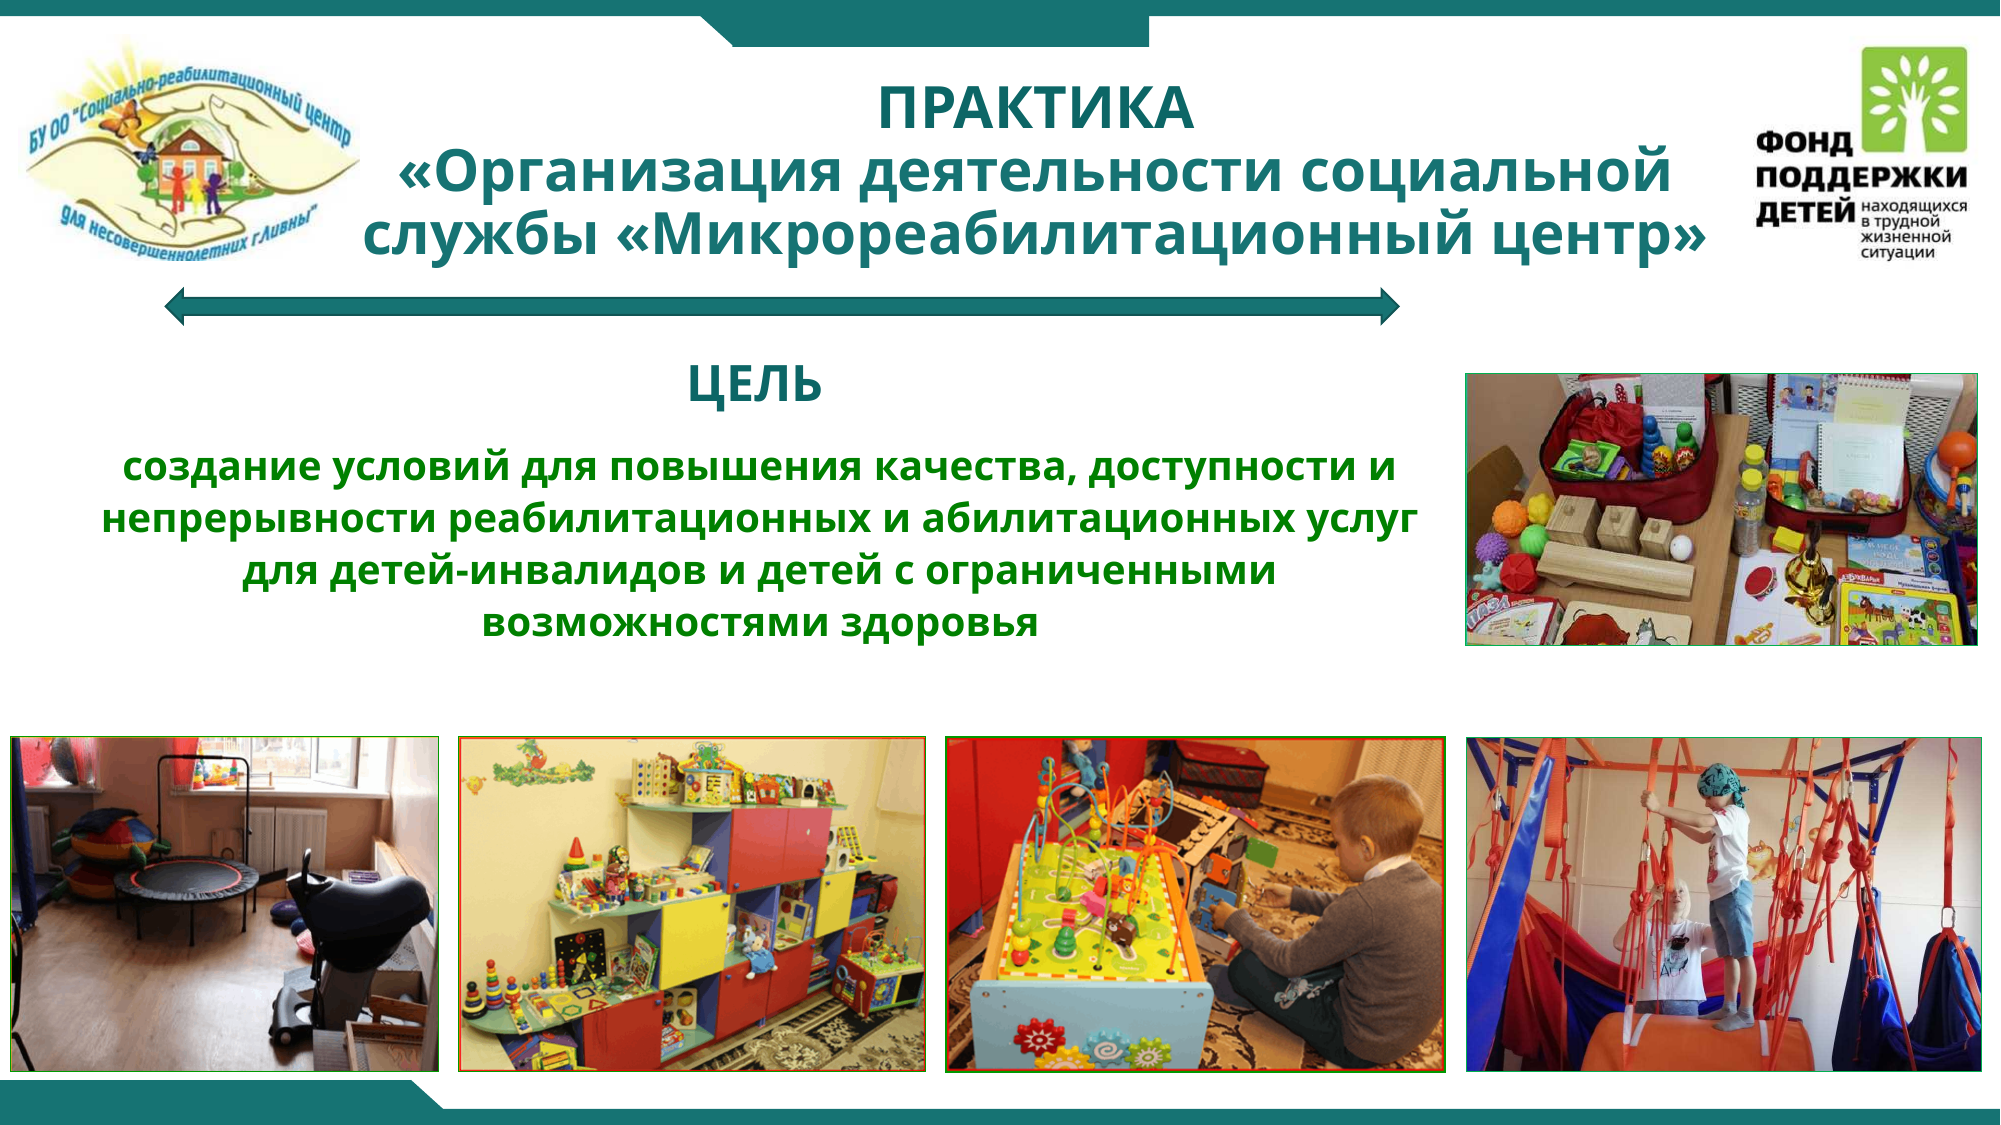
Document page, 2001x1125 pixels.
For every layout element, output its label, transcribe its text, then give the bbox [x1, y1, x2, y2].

picture [945, 736, 1446, 1073]
text_box [164, 286, 1401, 326]
list ЦЕЛЬ создание условий для повышения качества, доступности и непрерывности реабилитационных и абилитационных услуг для детей-инвалидов и детей с ограниченными возможностями здоровья [78, 339, 1443, 655]
picture [458, 736, 926, 1072]
picture [18, 34, 360, 261]
title ПРАКТИКА «Организация деятельности социальной службы «Микрореабилитационный центр» [331, 21, 1740, 324]
picture [1737, 20, 1998, 287]
picture [10, 736, 439, 1072]
picture [1465, 373, 1979, 646]
picture [1466, 737, 1982, 1072]
